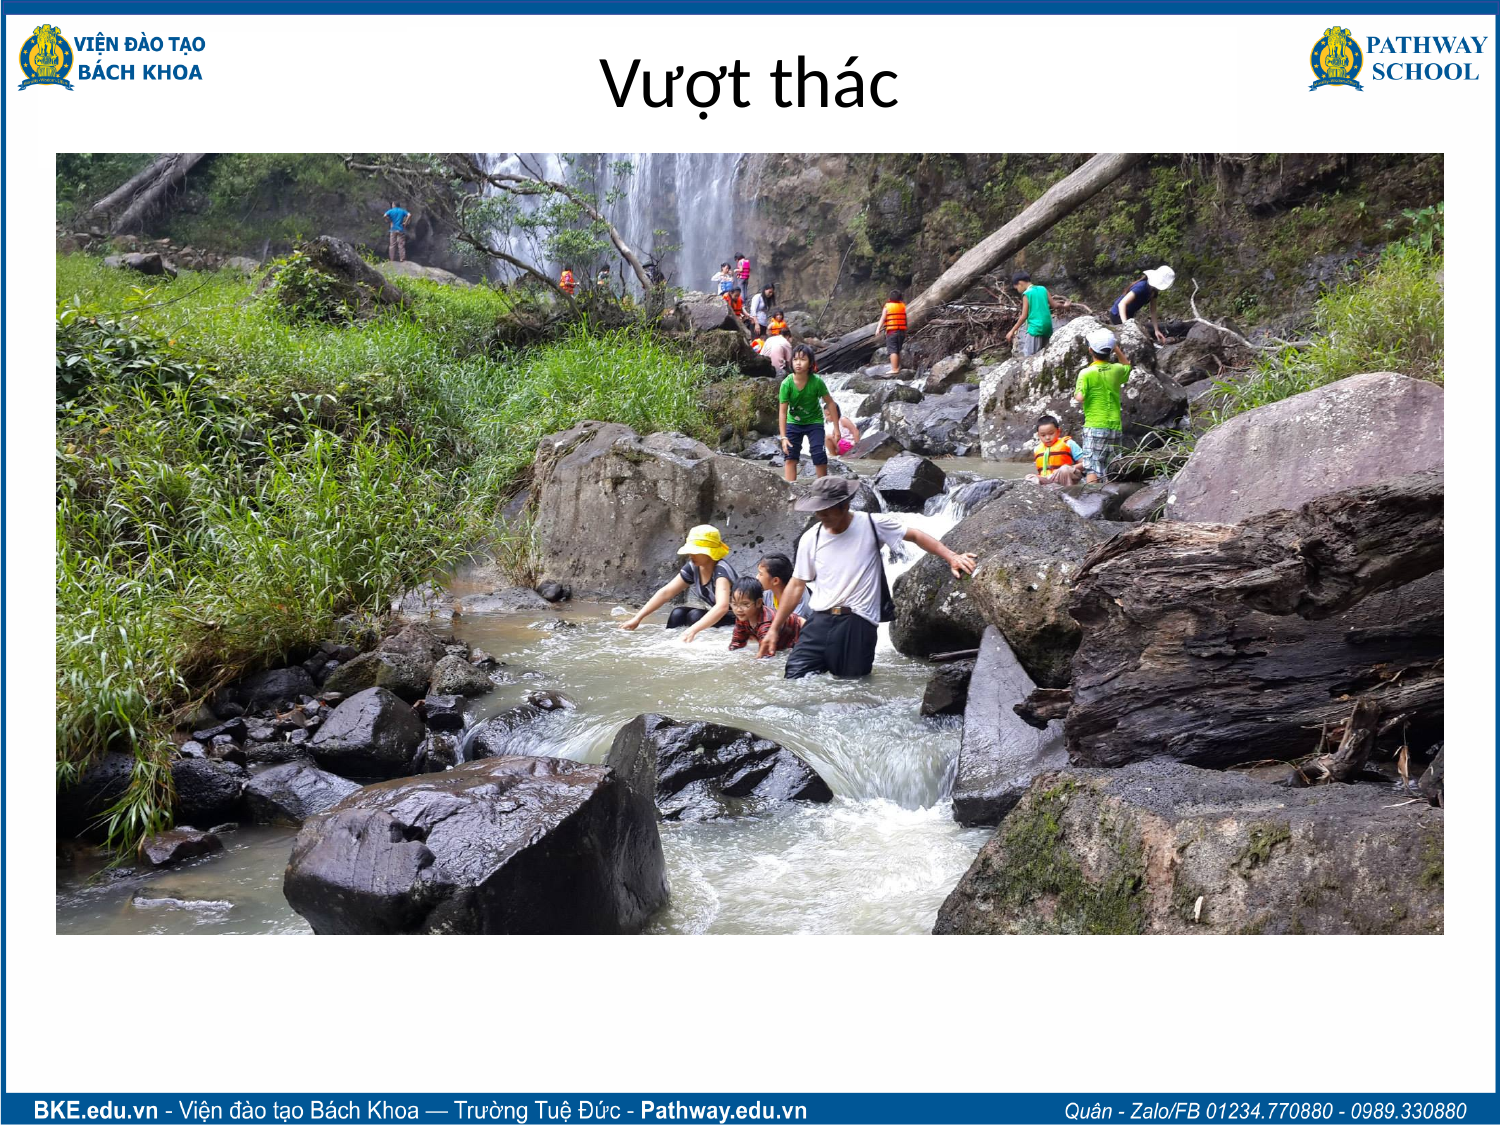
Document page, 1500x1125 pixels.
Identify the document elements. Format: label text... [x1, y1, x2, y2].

picture [0, 0, 1500, 1125]
title Vượt thác [75, 24, 1425, 130]
